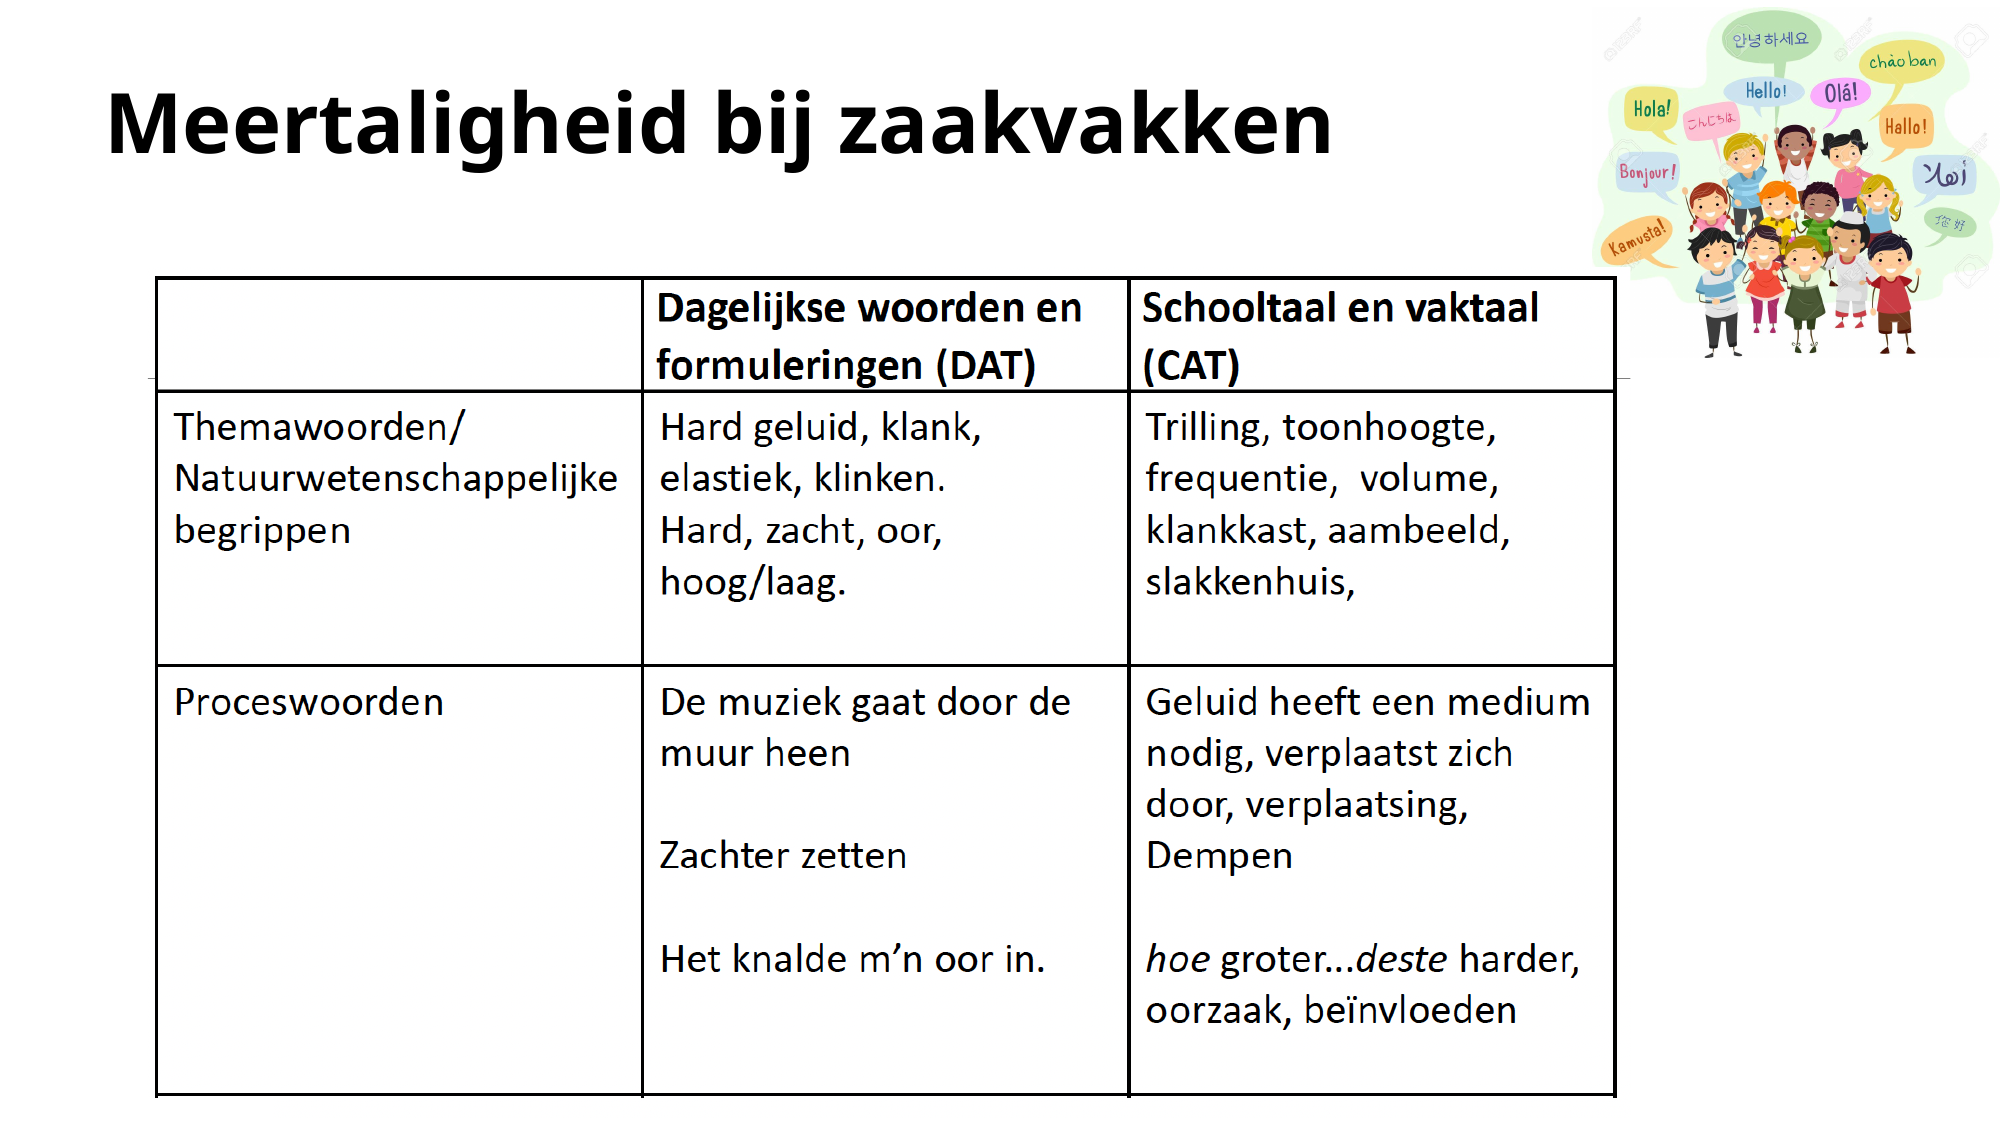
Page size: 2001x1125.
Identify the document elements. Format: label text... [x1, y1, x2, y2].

picture [147, 7, 2000, 1118]
title Meertaligheid bij zaakvakken [89, 73, 1592, 292]
